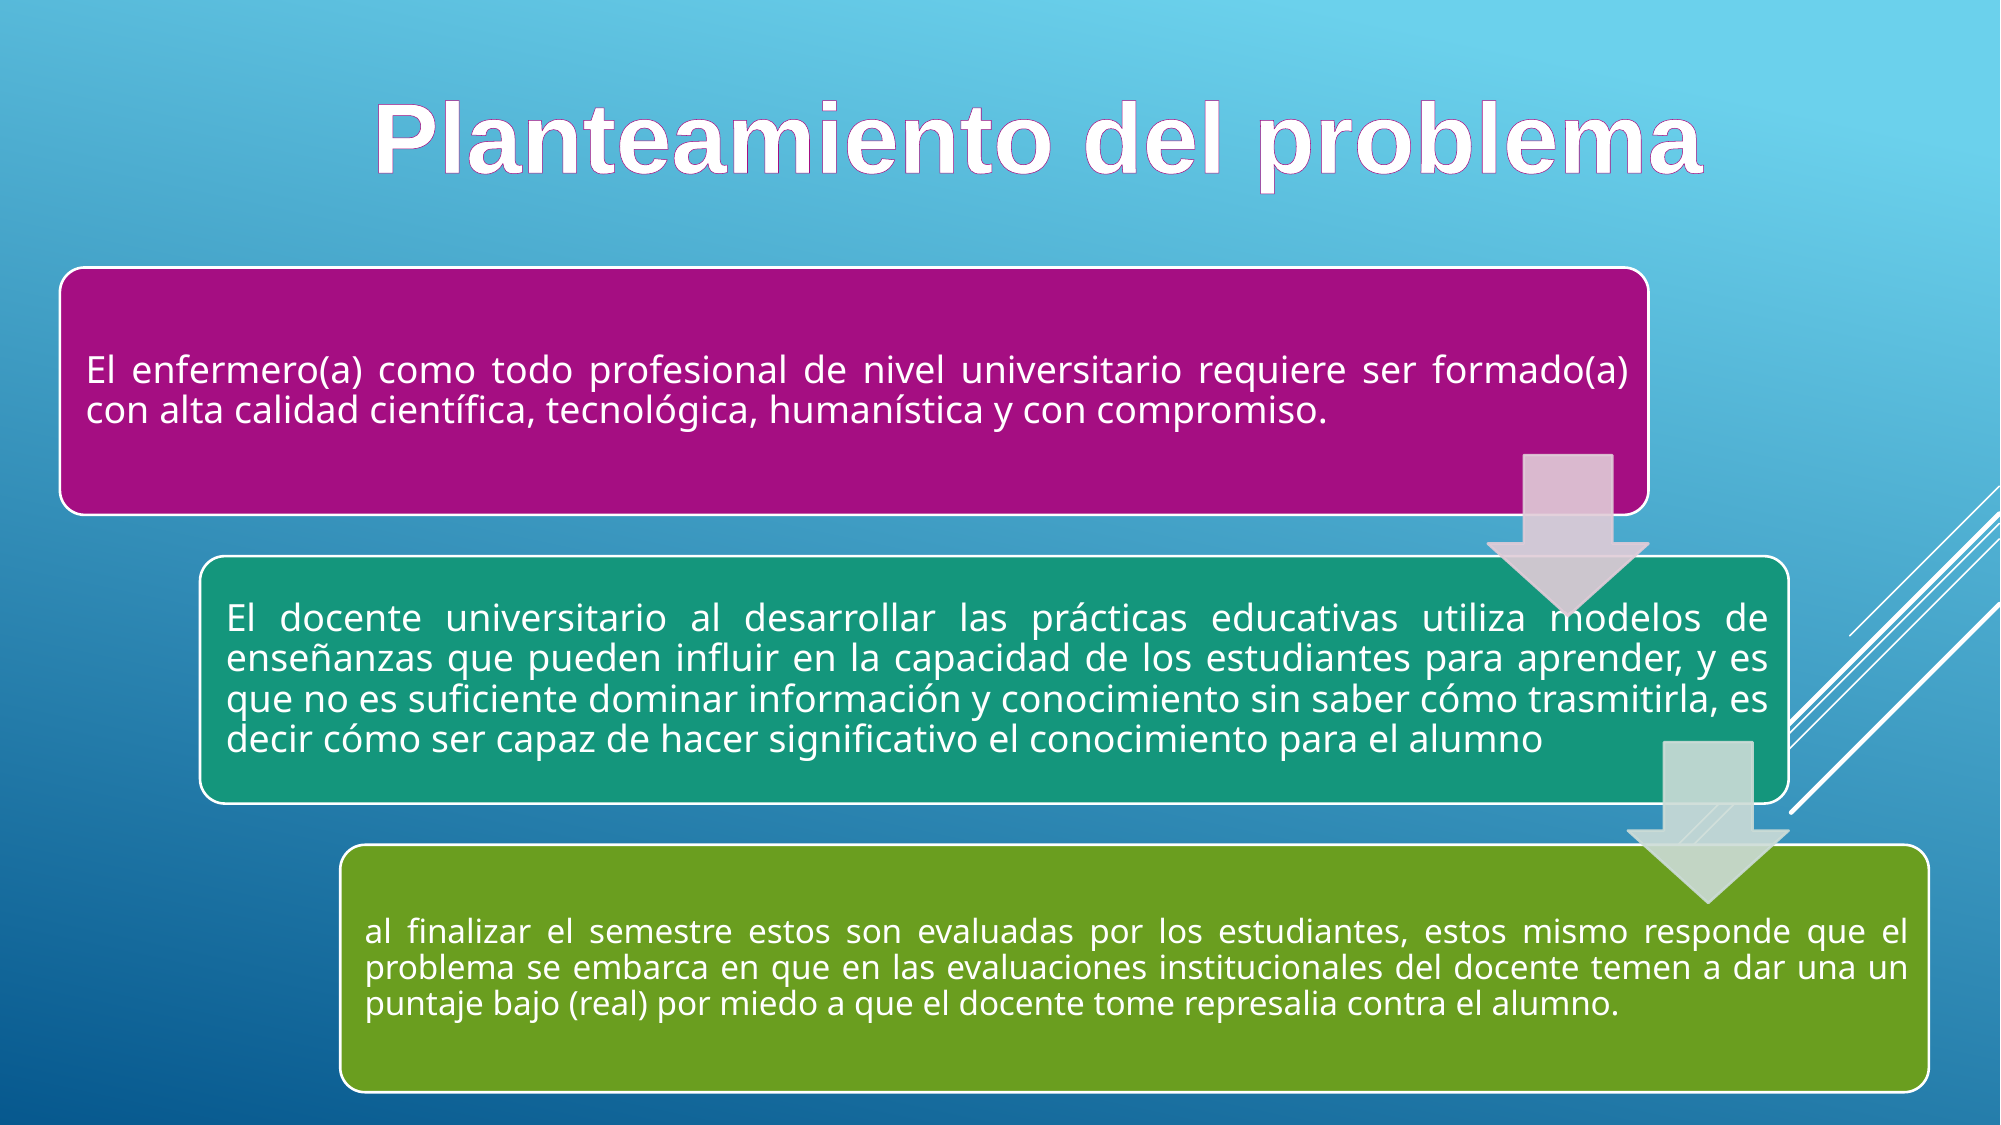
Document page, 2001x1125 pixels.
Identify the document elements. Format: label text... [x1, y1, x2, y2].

text_box Planteamiento del problema [356, 65, 1720, 201]
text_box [59, 267, 1930, 1093]
